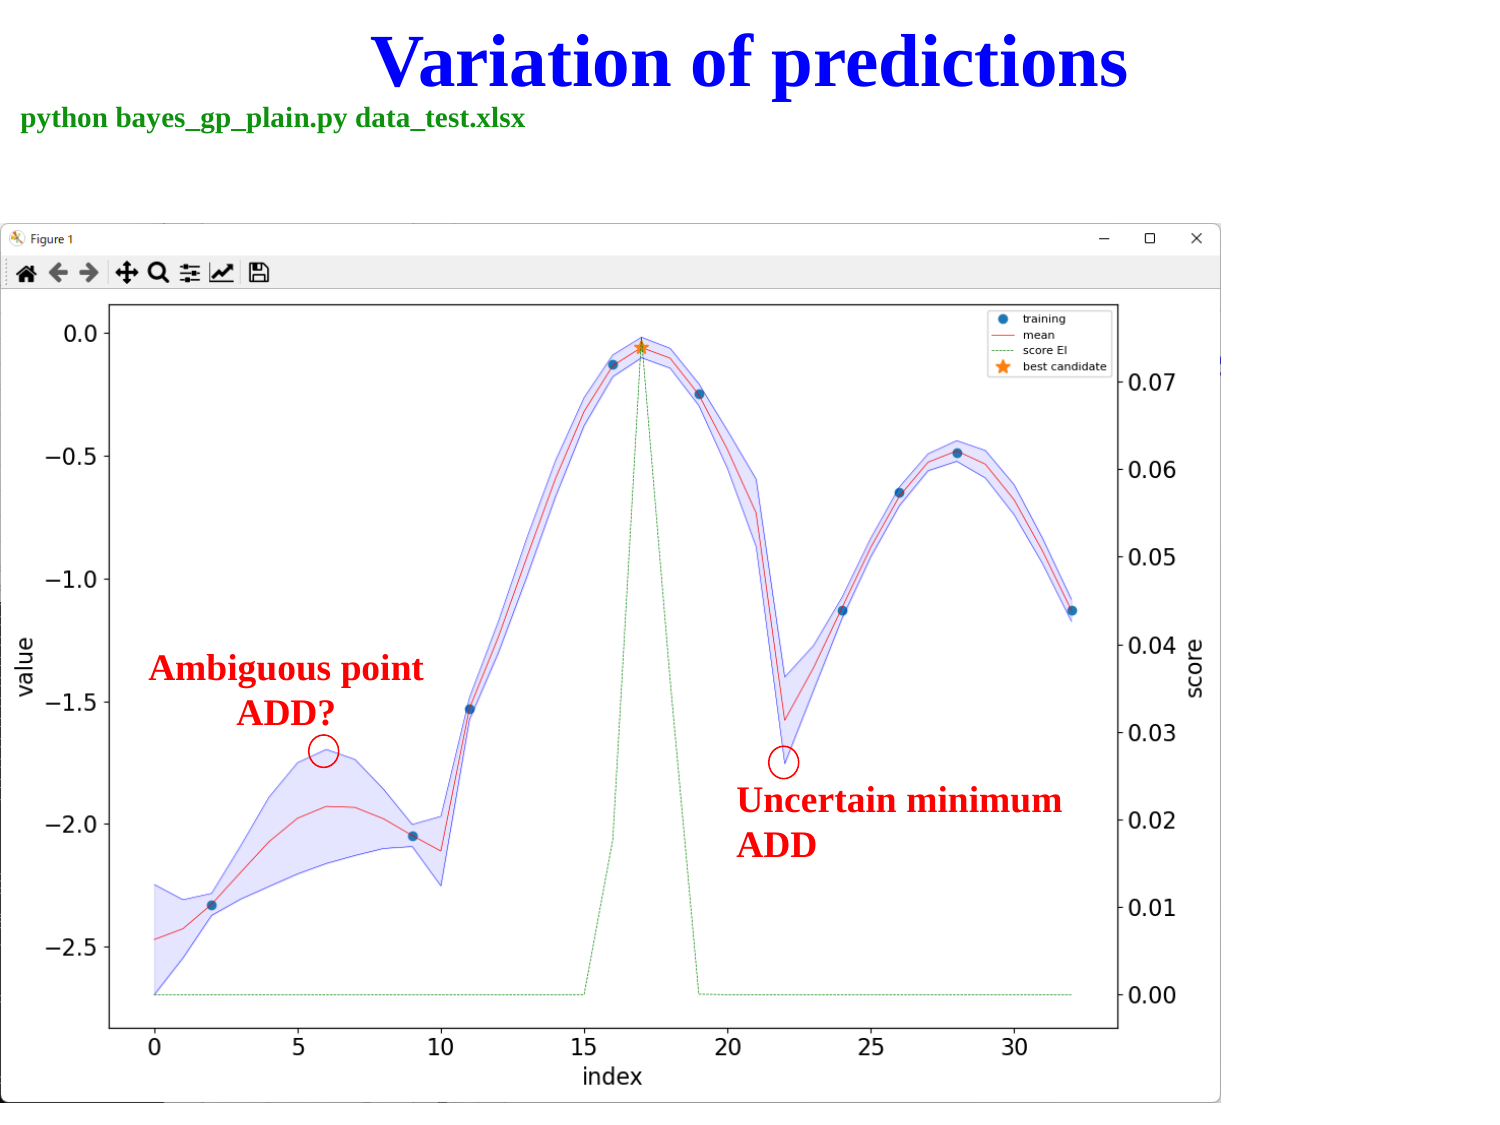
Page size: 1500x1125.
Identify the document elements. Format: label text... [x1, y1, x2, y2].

title Variation of predictions [0, 0, 1500, 113]
picture [0, 223, 1221, 1104]
text_box python bayes_gp_plain.py data_test.xlsx [5, 91, 1483, 176]
